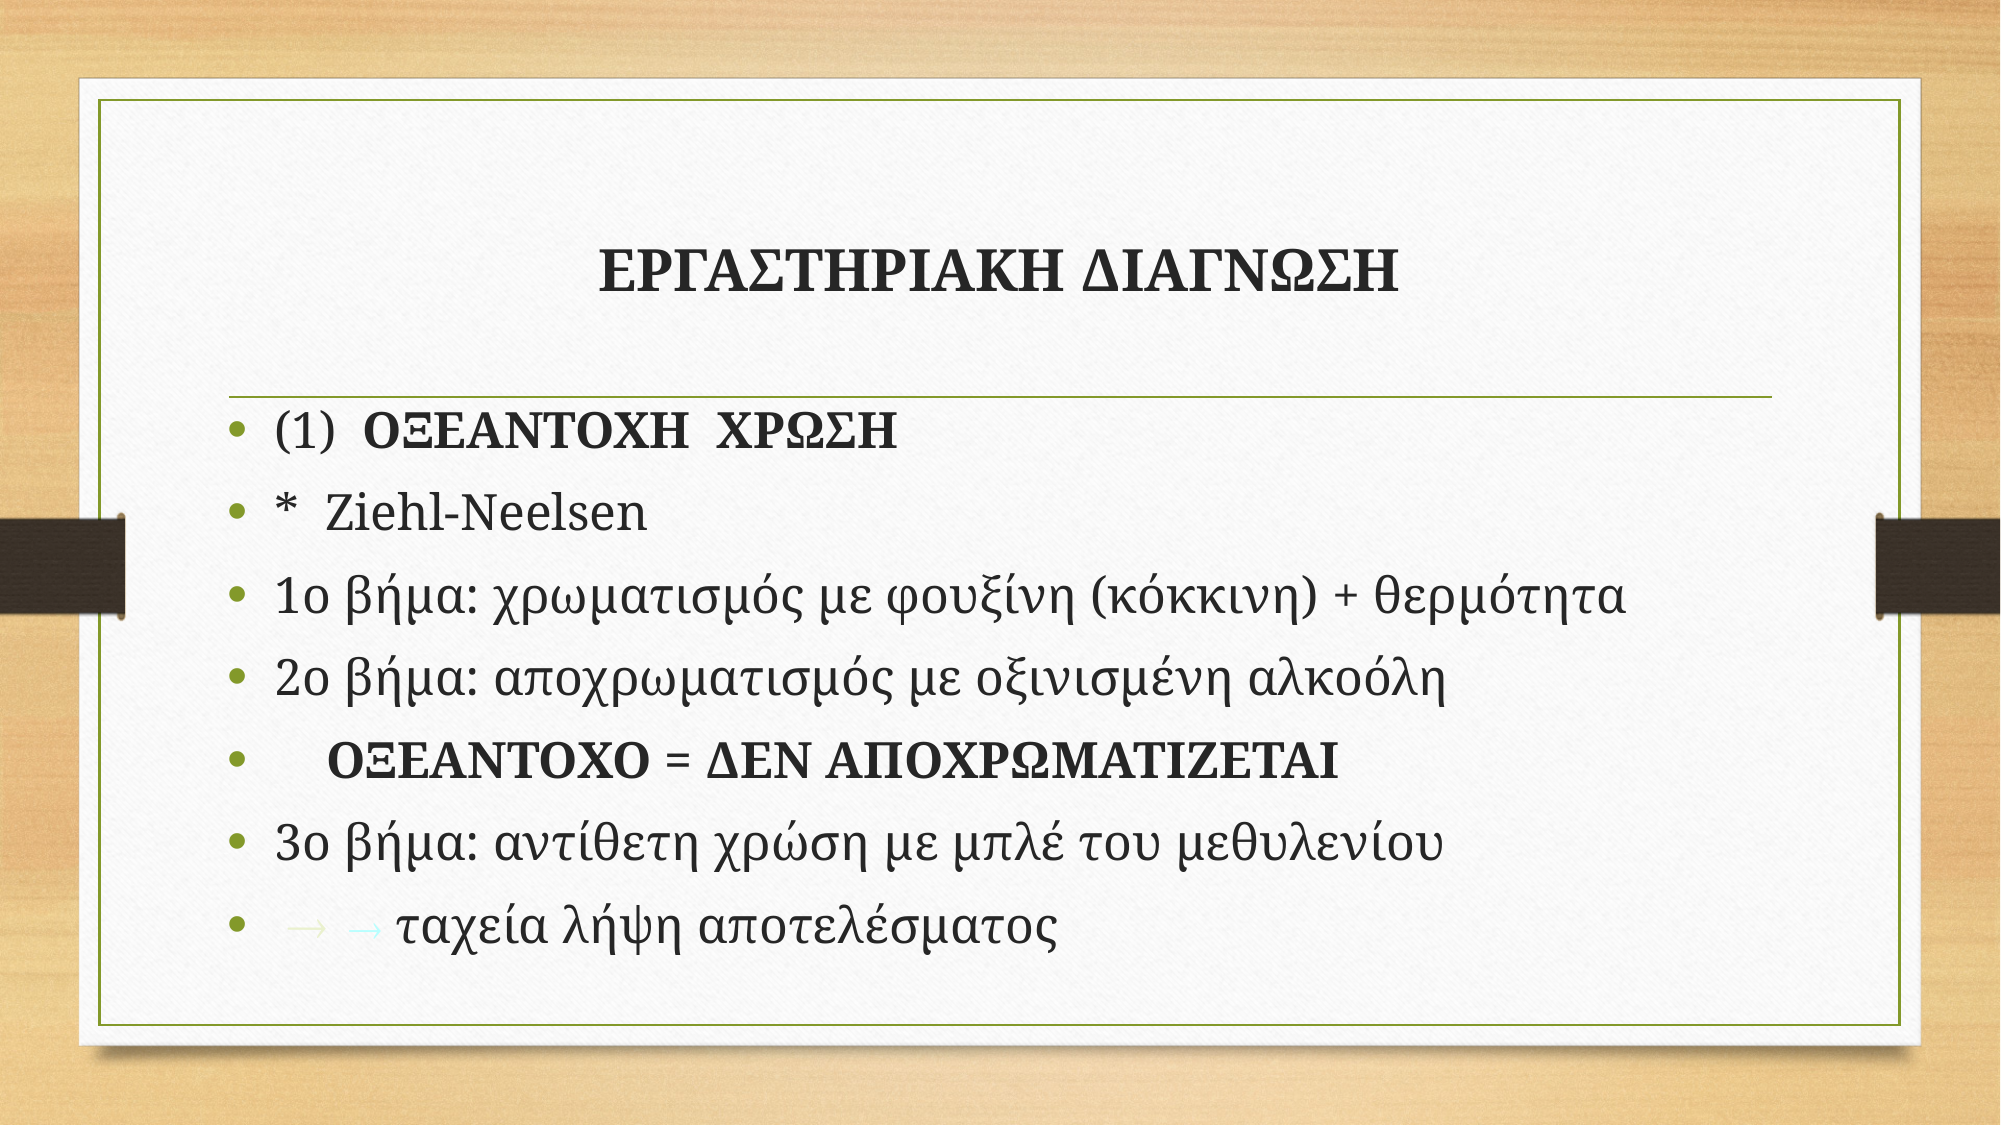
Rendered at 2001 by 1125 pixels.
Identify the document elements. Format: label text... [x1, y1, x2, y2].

title ΕΡΓΑΣΤΗΡΙΑΚΗ ΔΙΑΓΝΩΣΗ [212, 161, 1788, 375]
picture [0, 0, 2001, 1125]
list (1) ΟΞΕΑΝΤΟΧΗ ΧΡΩΣΗ * Ziehl-Neelsen 1ο βήμα: χρωματισμός με φουξίνη (κόκκινη) + θερμότητα 2ο βήμα: αποχρωματισμός με οξινισμένη αλκοόλη ΟΞΕΑΝΤΟΧΟ = ΔΕΝ ΑΠΟΧΡΩΜΑΤΙΖΕΤΑΙ 3ο βήμα: αντίθετη χρώση με μπλέ του μεθυλενίου   ταχεία λήψη αποτελέσματος [212, 390, 1788, 998]
